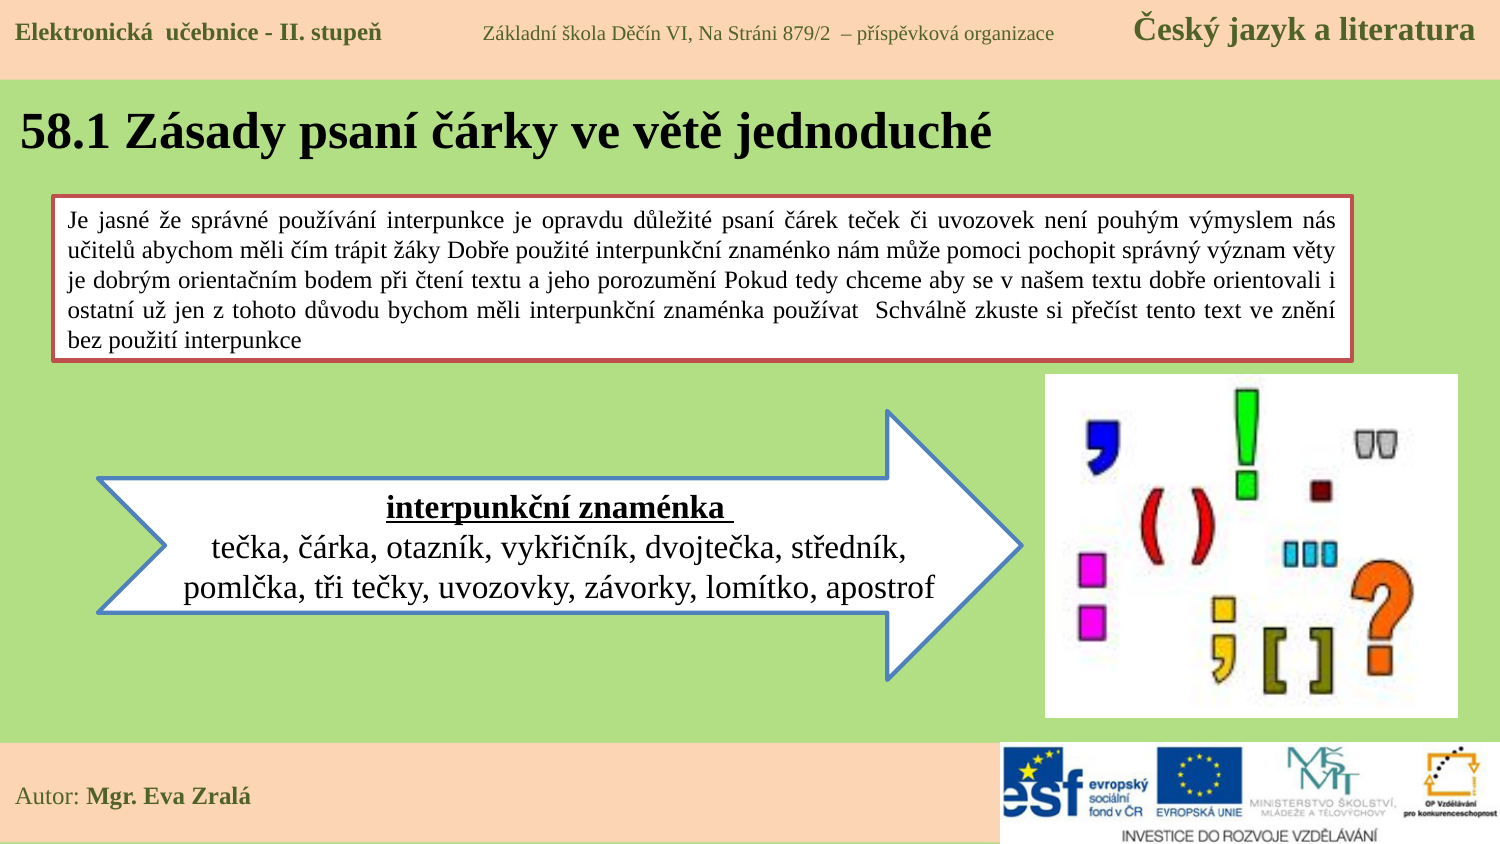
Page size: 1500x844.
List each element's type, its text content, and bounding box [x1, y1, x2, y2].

text_box Je jasné že správné používání interpunkce je opravdu důležité psaní čárek teček či uvozovek není pouhým výmyslem nás učitelů abychom měli čím trápit žáky Dobře použité interpunkční znaménko nám může pomoci pochopit správný význam věty je dobrým orientačním bodem při čtení textu a jeho porozumění Pokud tedy chceme aby se v našem textu dobře orientovali i ostatní už jen z tohoto důvodu bychom měli interpunkční znaménka používat Schválně zkuste si přečíst tento text ve znění bez použití interpunkce [51, 194, 1354, 363]
picture [1000, 742, 1500, 844]
text_box Autor: Mgr. Eva Zralá [0, 742, 999, 843]
title 58.1 Zásady psaní čárky ve větě jednoduché [5, 80, 1010, 177]
picture [1045, 373, 1458, 718]
text_box Elektronická učebnice - II. stupeň Základní škola Děčín VI, Na Stráni 879/2 – příspěvková organizace Český jazyk a literatura [0, 0, 1500, 80]
text_box interpunkční znaménka tečka, čárka, otazník, vykřičník, dvojtečka, středník, pomlčka, tři tečky, uvozovky, závorky, lomítko, apostrof [95, 408, 1024, 682]
